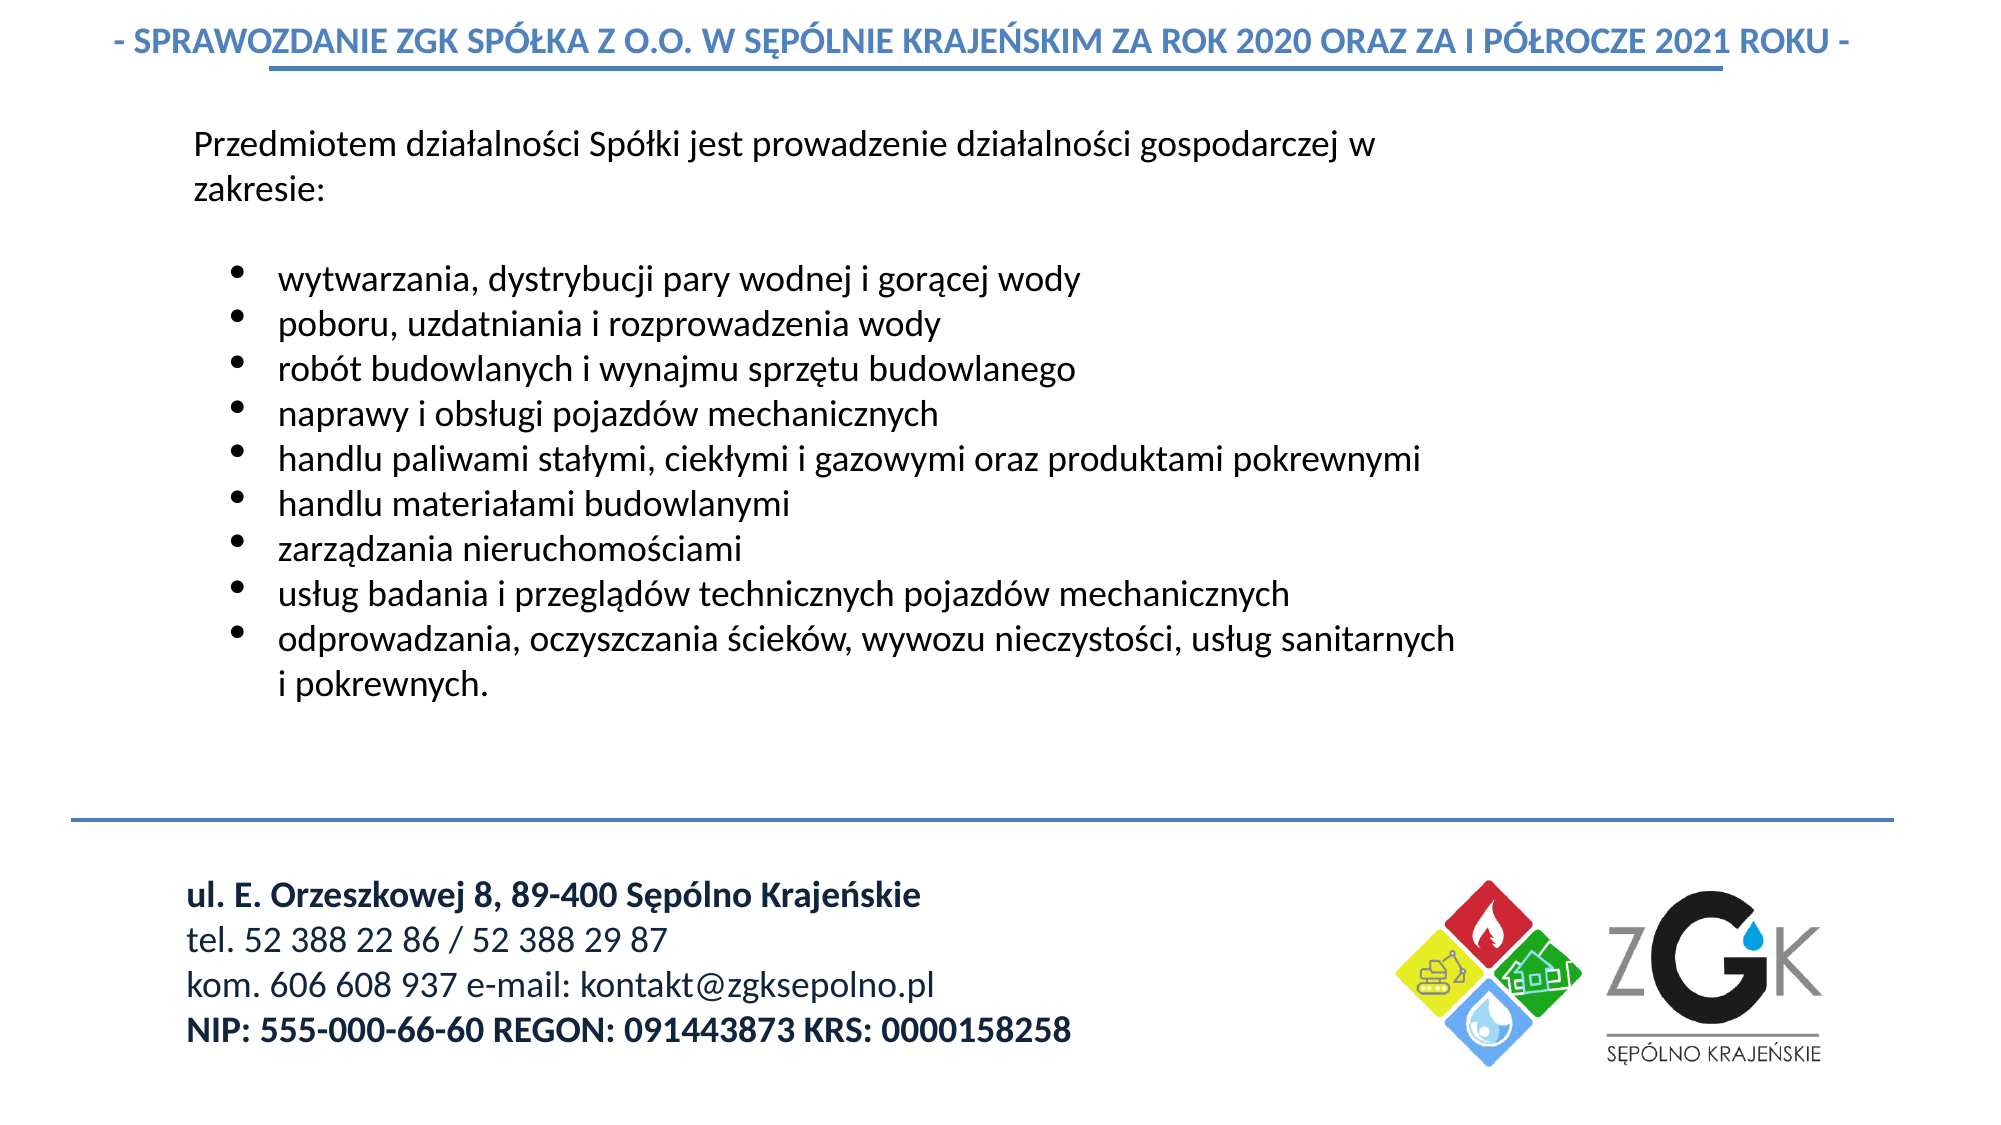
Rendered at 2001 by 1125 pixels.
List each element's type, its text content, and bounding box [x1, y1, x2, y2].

text_box - SPRAWOZDANIE ZGK SPÓŁKA Z O.O. W SĘPÓLNIE KRAJEŃSKIM ZA ROK 2020 ORAZ ZA I PÓŁROCZE 2021 ROKU - [98, 9, 1867, 69]
text_box ul. E. Orzeszkowej 8, 89-400 Sępólno Krajeńskie tel. 52 388 22 86 / 52 388 29 87 kom. 606 608 937 e-mail: kontakt@zgksepolno.pl NIP: 555-000-66-60 REGON: 091443873 KRS: 0000158258 [171, 862, 1317, 1058]
picture [1361, 842, 1895, 1105]
text_box Przedmiotem działalności Spółki jest prowadzenie działalności gospodarczej w zakresie: wytwarzania, dystrybucji pary wodnej i gorącej wody poboru, uzdatniania i rozprowadzenia wody robót budowlanych i wynajmu sprzętu budowlanego naprawy i obsługi pojazdów mechanicznych handlu paliwami stałymi, ciekłymi i gazowymi oraz produktami pokrewnymi handlu materiałami budowlanymi zarządzania nieruchomościami usług badania i przeglądów technicznych pojazdów mechanicznych odprowadzania, oczyszczania ścieków, wywozu nieczystości, usług sanitarnych i pokrewnych. [141, 111, 1472, 711]
